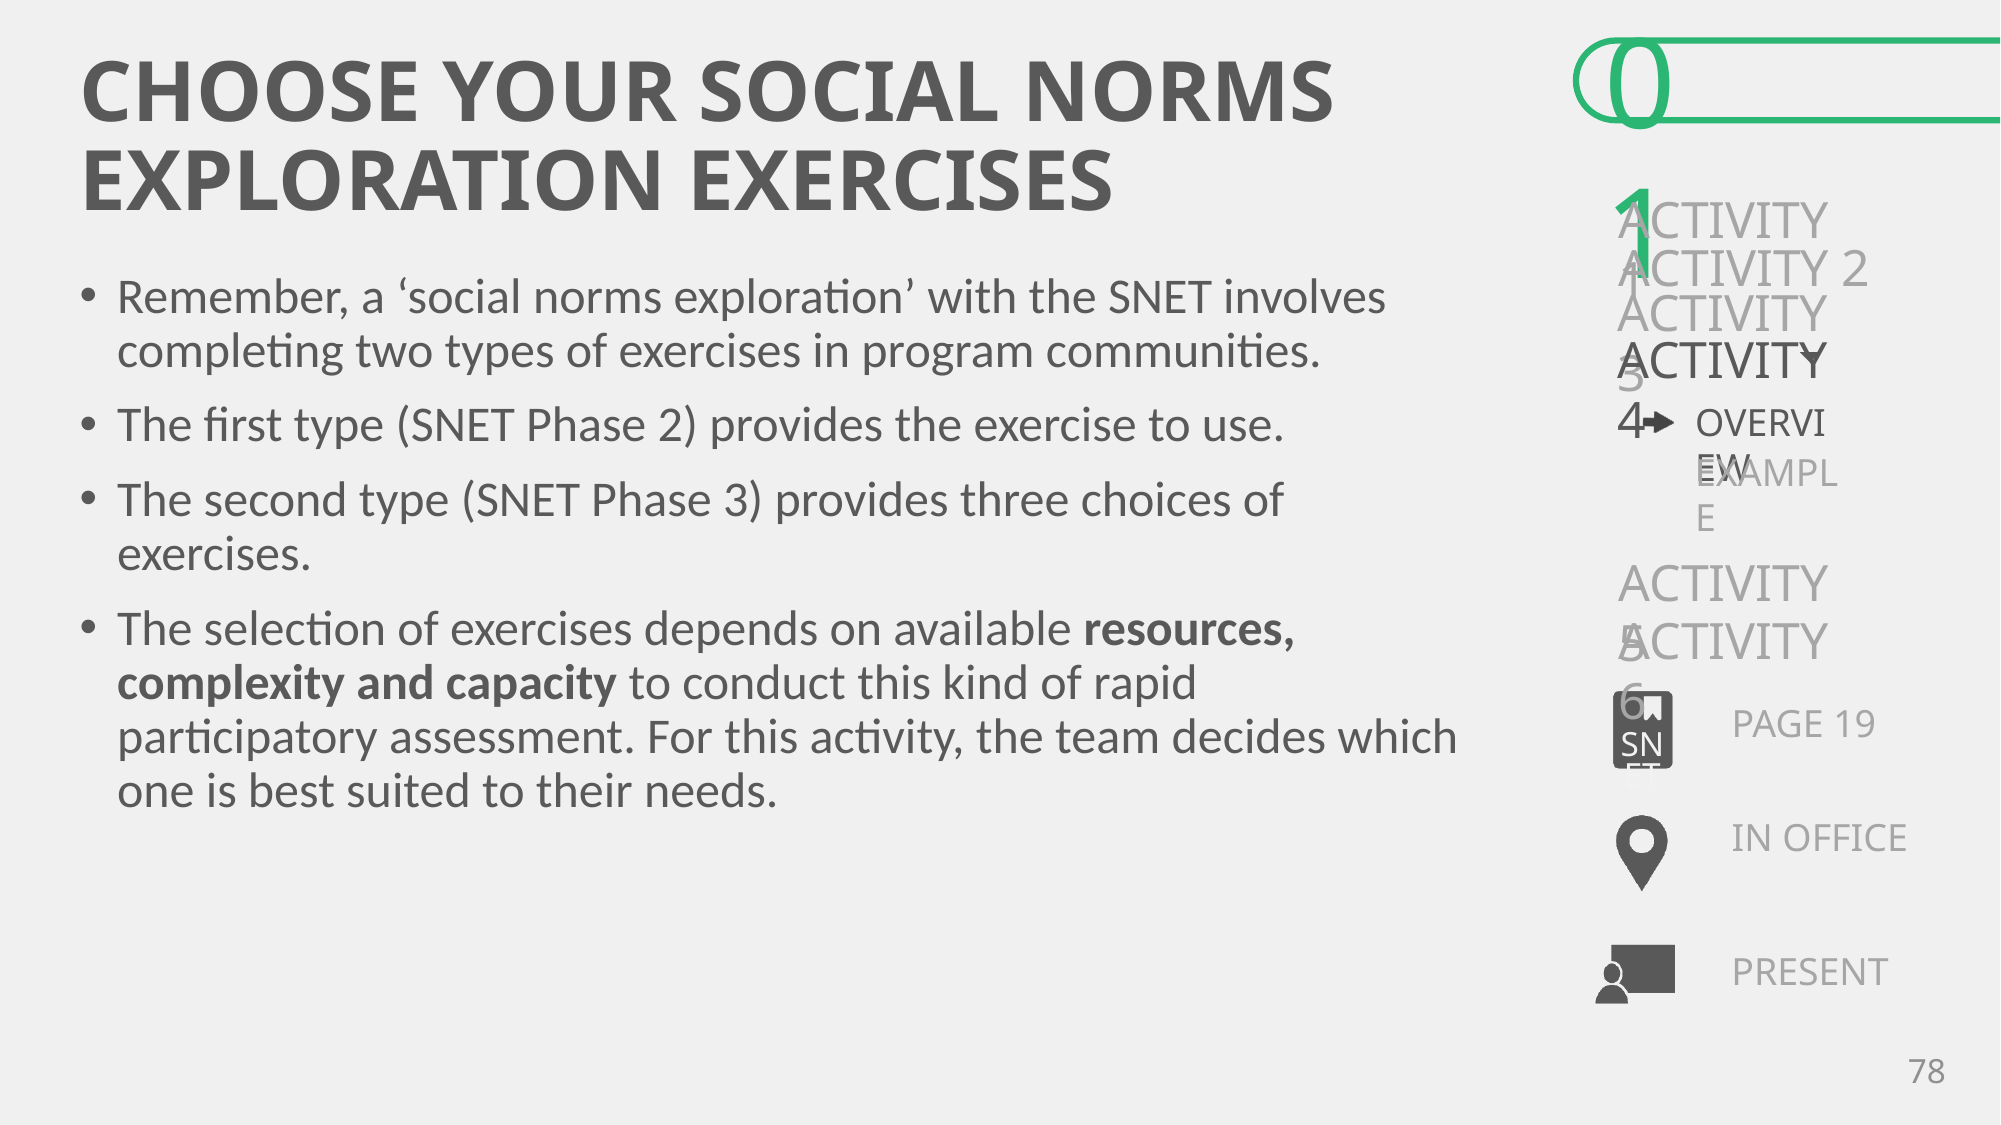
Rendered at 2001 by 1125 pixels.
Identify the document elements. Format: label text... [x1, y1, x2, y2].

title CHOOSE YOUR SOCIAL NORMS EXPLORATION EXERCISES [64, 40, 1475, 238]
picture [1630, 417, 1635, 426]
list Remember, a ‘social norms exploration’ with the SNET involves completing two types of exercises in program communities. The first type (SNET Phase 2) provides the exercise to use. The second type (SNET Phase 3) provides three choices of exercises. The selection of exercises depends on available resources, complexity and capacity to conduct this kind of rapid participatory assessment. For this activity, the team decides which one is best suited to their needs. [64, 262, 1475, 863]
slide_number 78 [1716, 1042, 1961, 1103]
list IN OFFICE [1716, 811, 1957, 902]
list PAGE 19 [1716, 697, 1957, 758]
picture [1639, 395, 1683, 449]
picture [1569, 646, 1714, 1049]
picture [1624, 648, 1639, 658]
